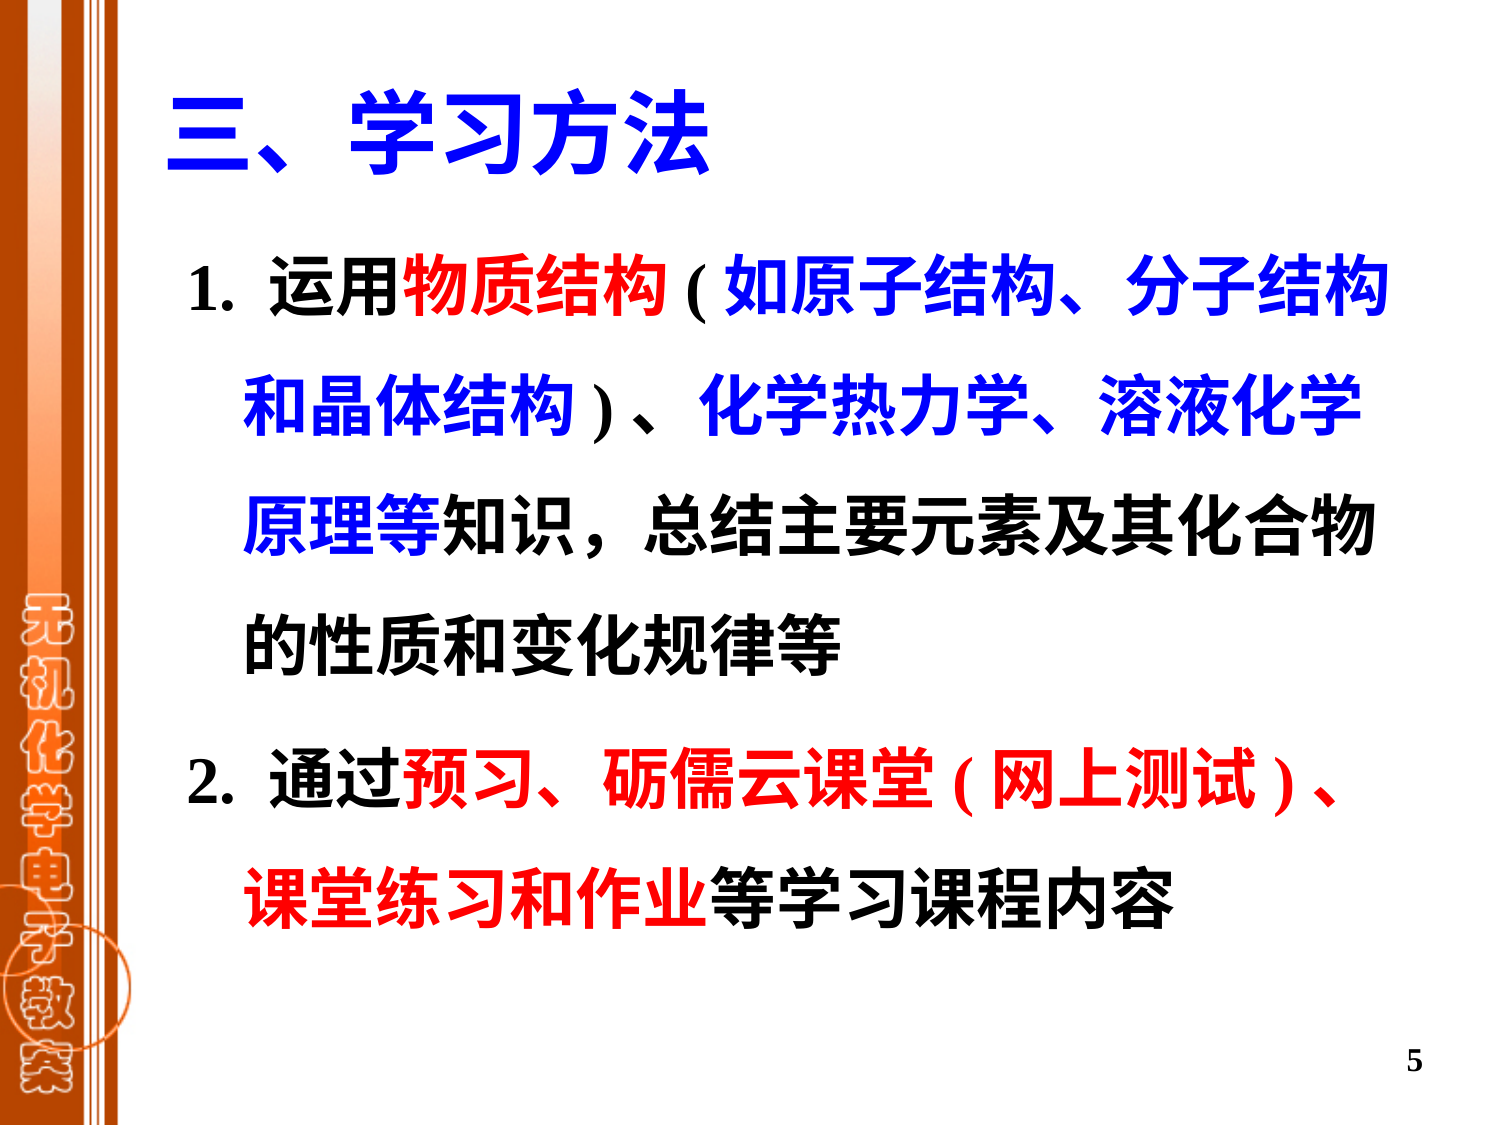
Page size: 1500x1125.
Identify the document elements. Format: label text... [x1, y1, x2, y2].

text_box 5 [1284, 1030, 1447, 1106]
picture [0, 0, 1500, 1125]
list 1. 运用物质结构(如原子结构、分子结构和晶体结构)、化学热力学、溶液化学原理等知识，总结主要元素及其化合物的性质和变化规律等 2. 通过预习、砺儒云课堂(网上测试)、课堂练习和作业等学习课程内容 [171, 196, 1436, 953]
title 三、学习方法 [147, 66, 1046, 195]
